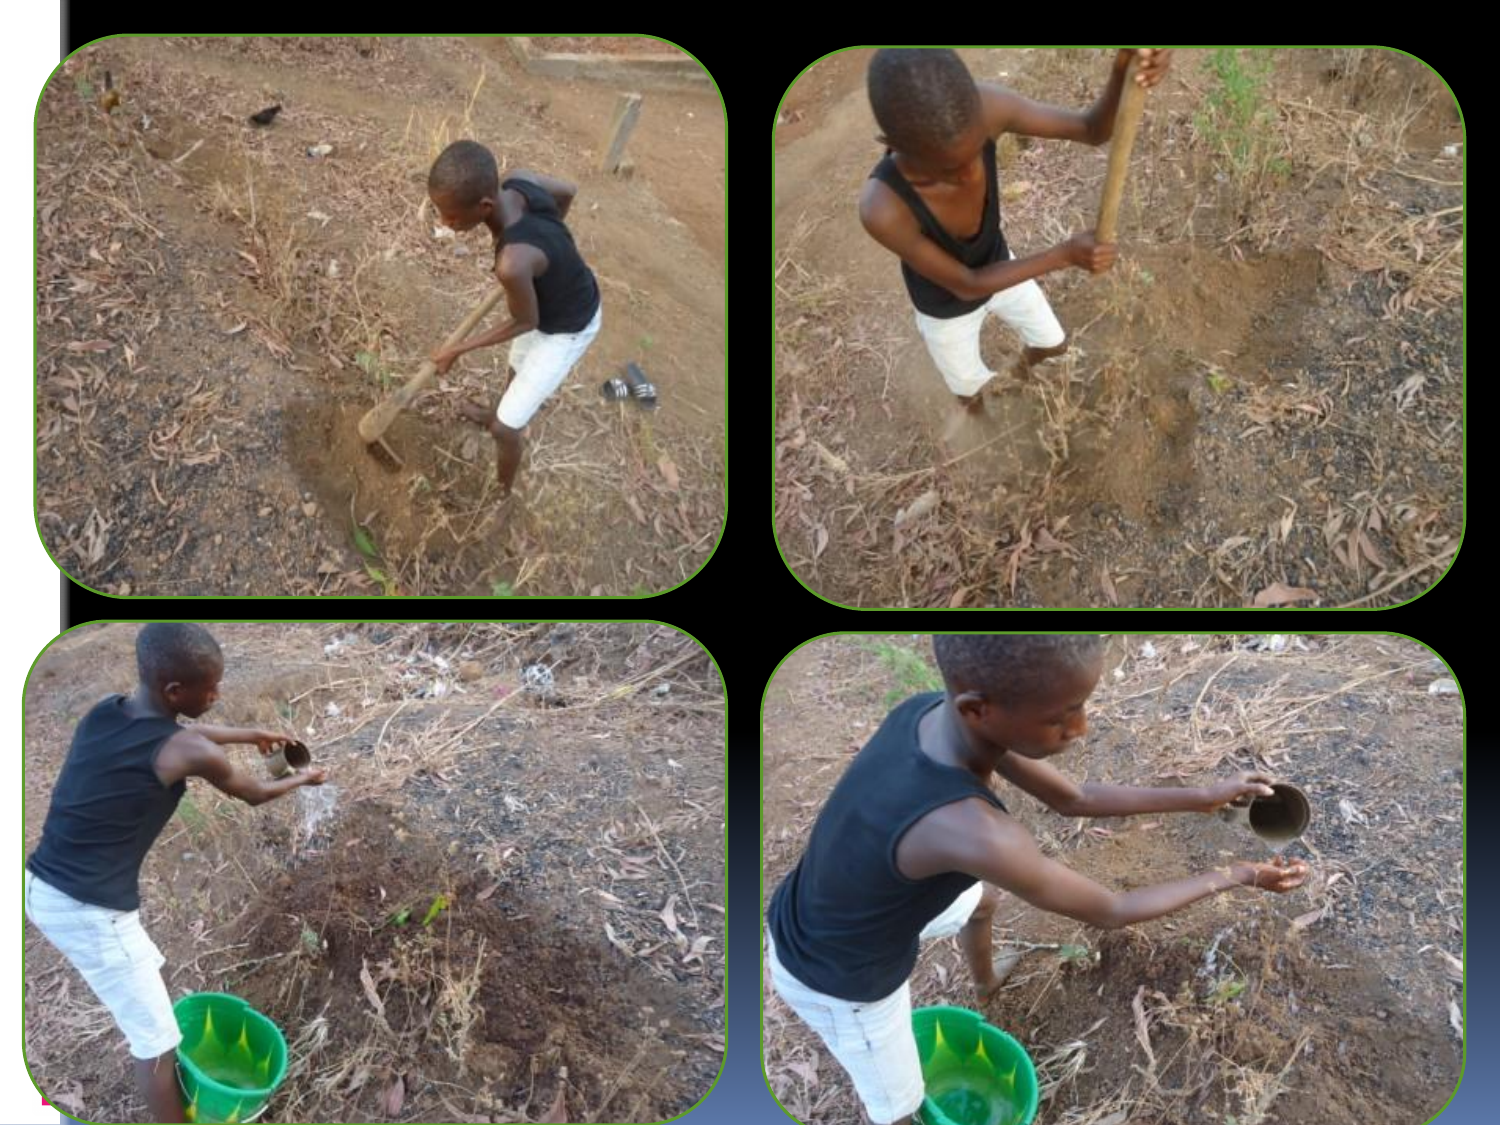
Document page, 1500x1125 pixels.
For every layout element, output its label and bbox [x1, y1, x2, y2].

text_box [21, 619, 729, 1125]
text_box [760, 631, 1467, 1125]
text_box [33, 33, 729, 600]
text_box [771, 45, 1467, 611]
